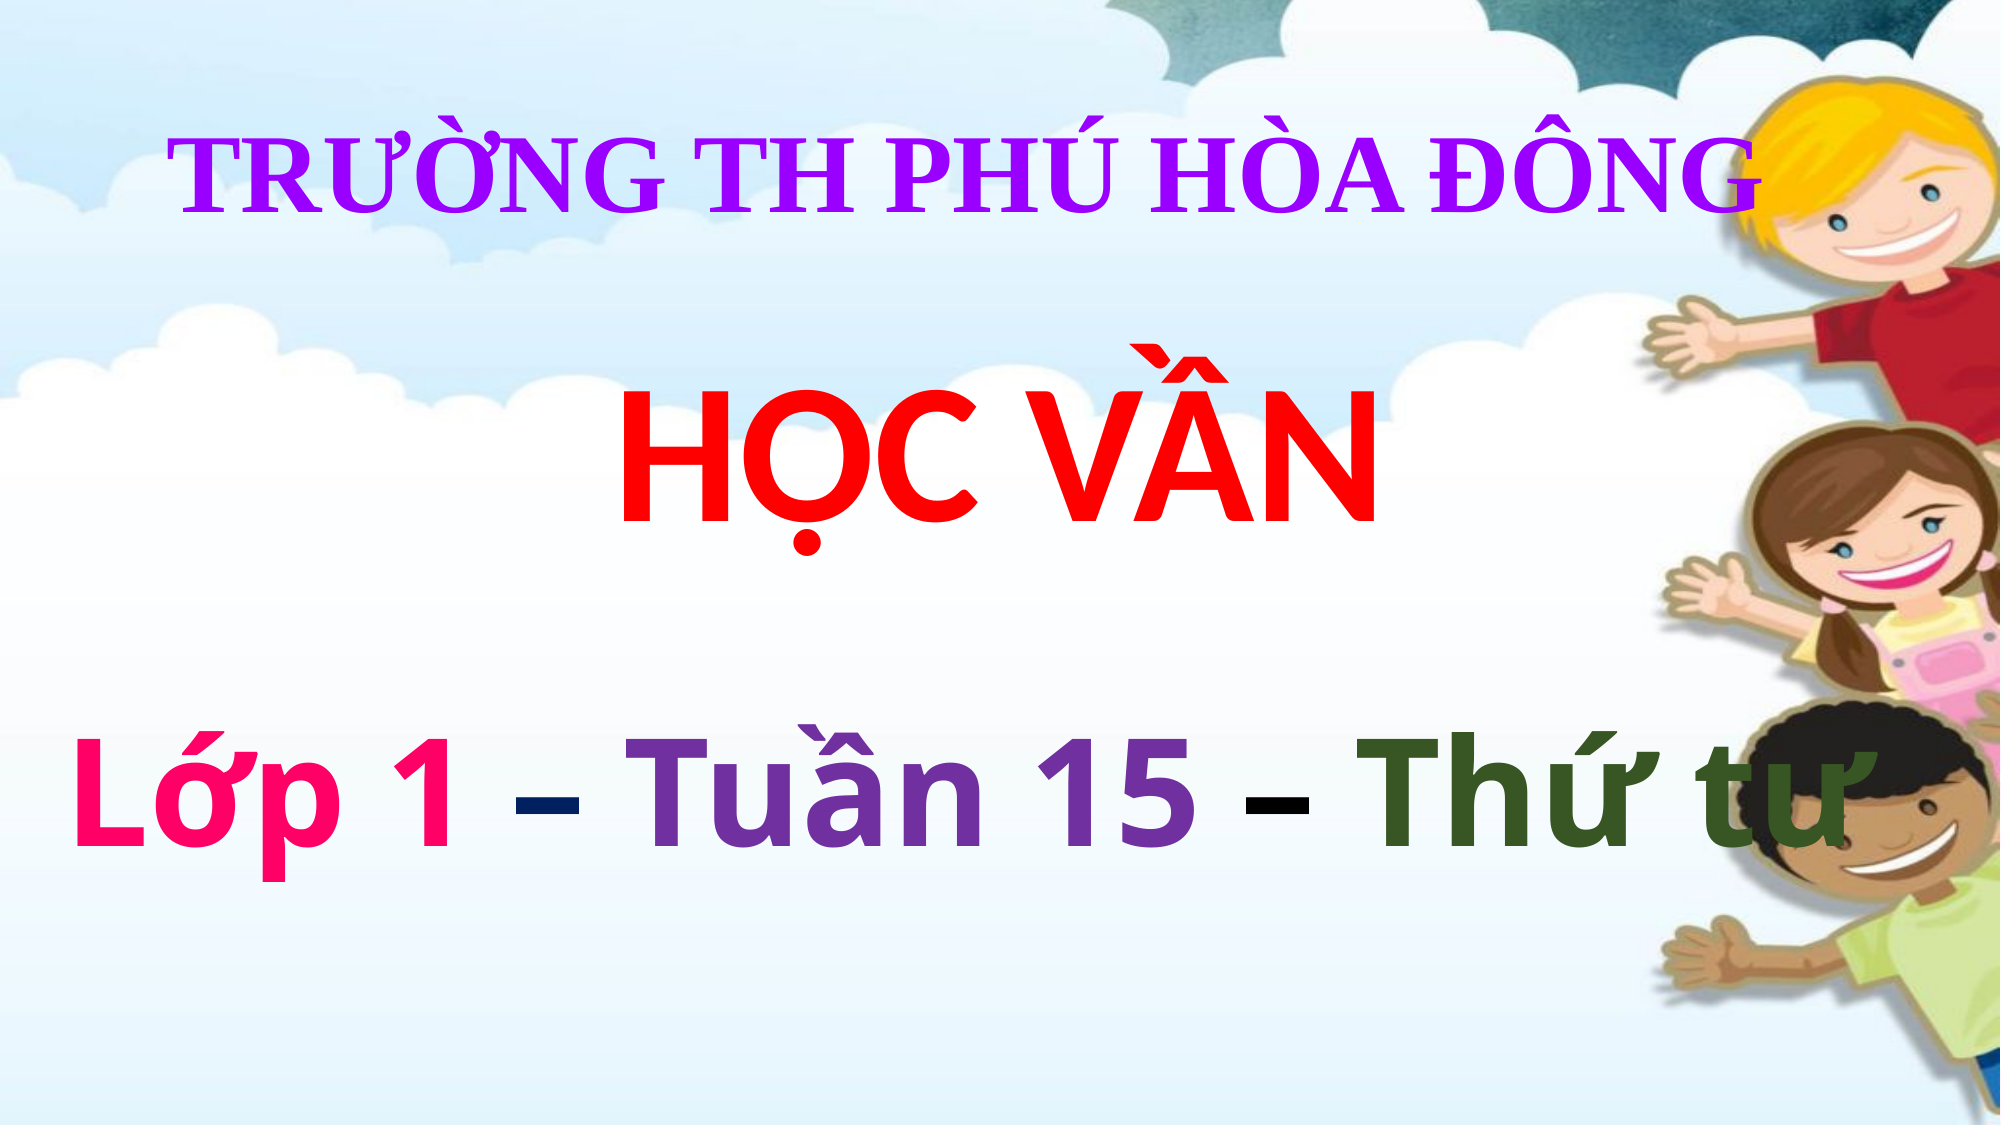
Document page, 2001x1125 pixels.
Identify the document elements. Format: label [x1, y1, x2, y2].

list [0, 0, 2000, 1125]
